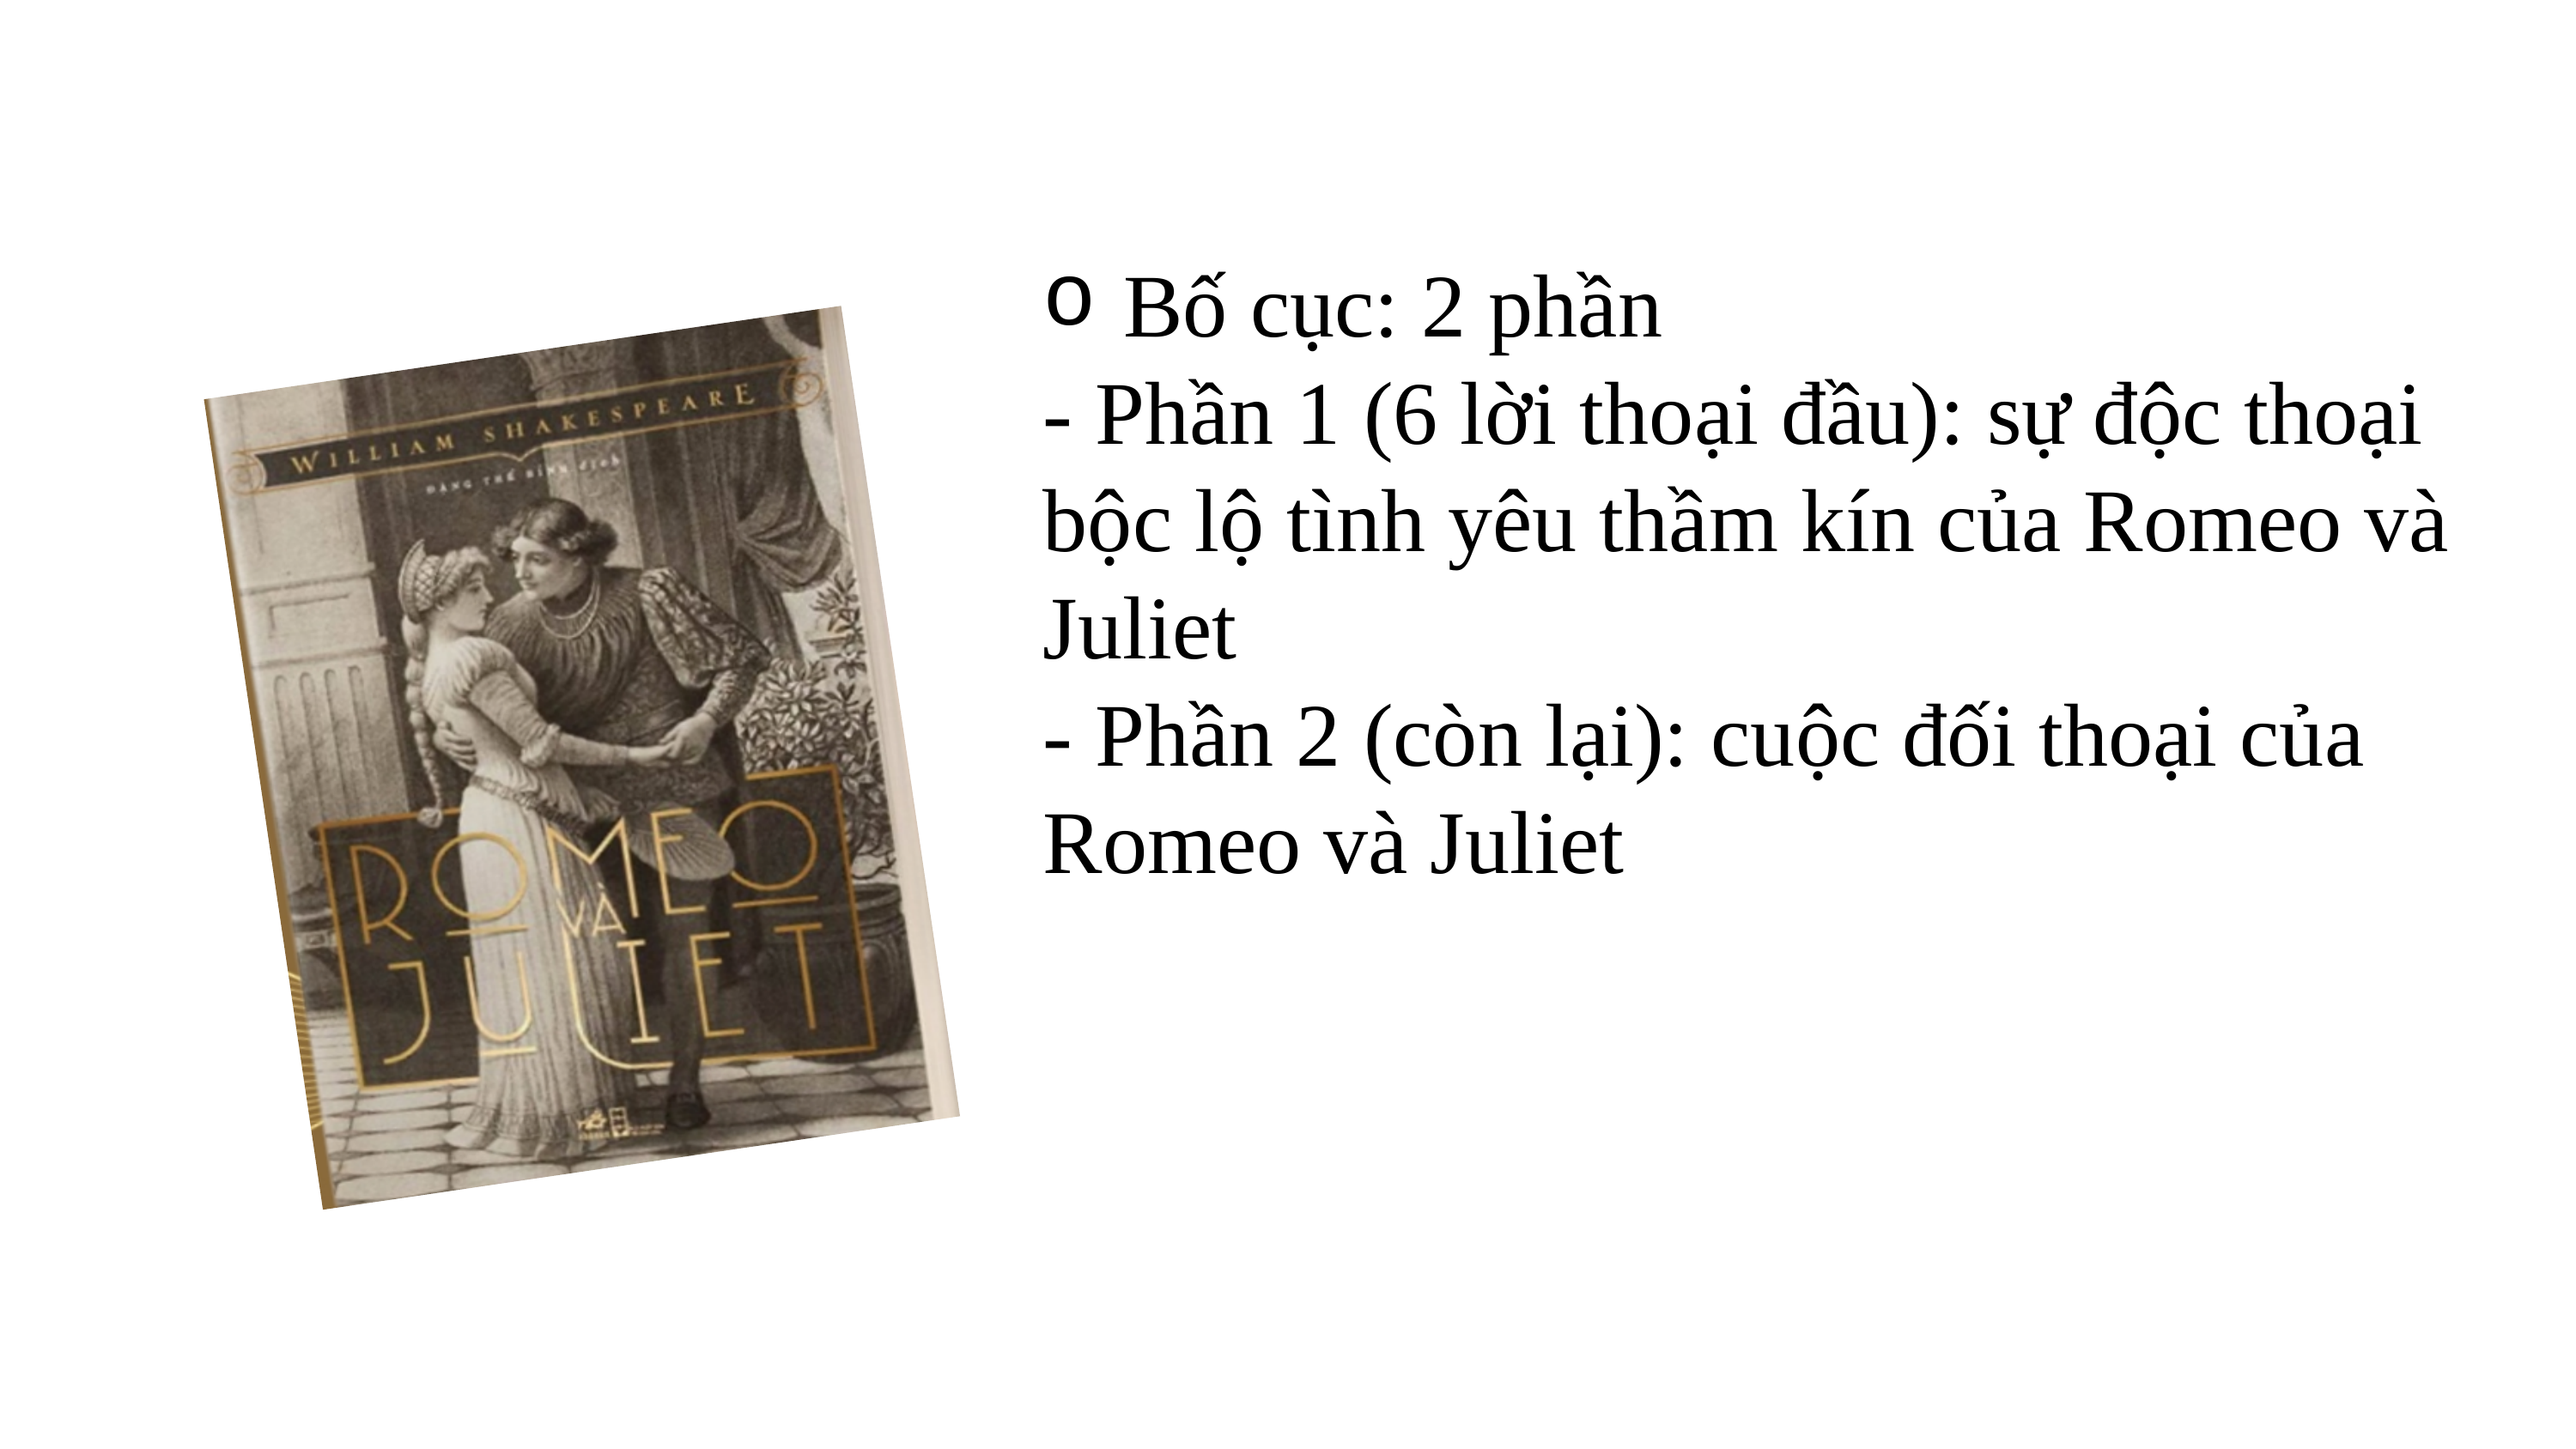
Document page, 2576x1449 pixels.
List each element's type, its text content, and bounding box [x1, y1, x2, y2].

text_box Bố cục: 2 phần - Phần 1 (6 lời thoại đầu): sự độc thoại bộc lộ tình yêu thầm kín của Romeo và Juliet - Phần 2 (còn lại): cuộc đối thoại của Romeo và Juliet [1030, 241, 2544, 898]
picture [204, 306, 961, 1210]
